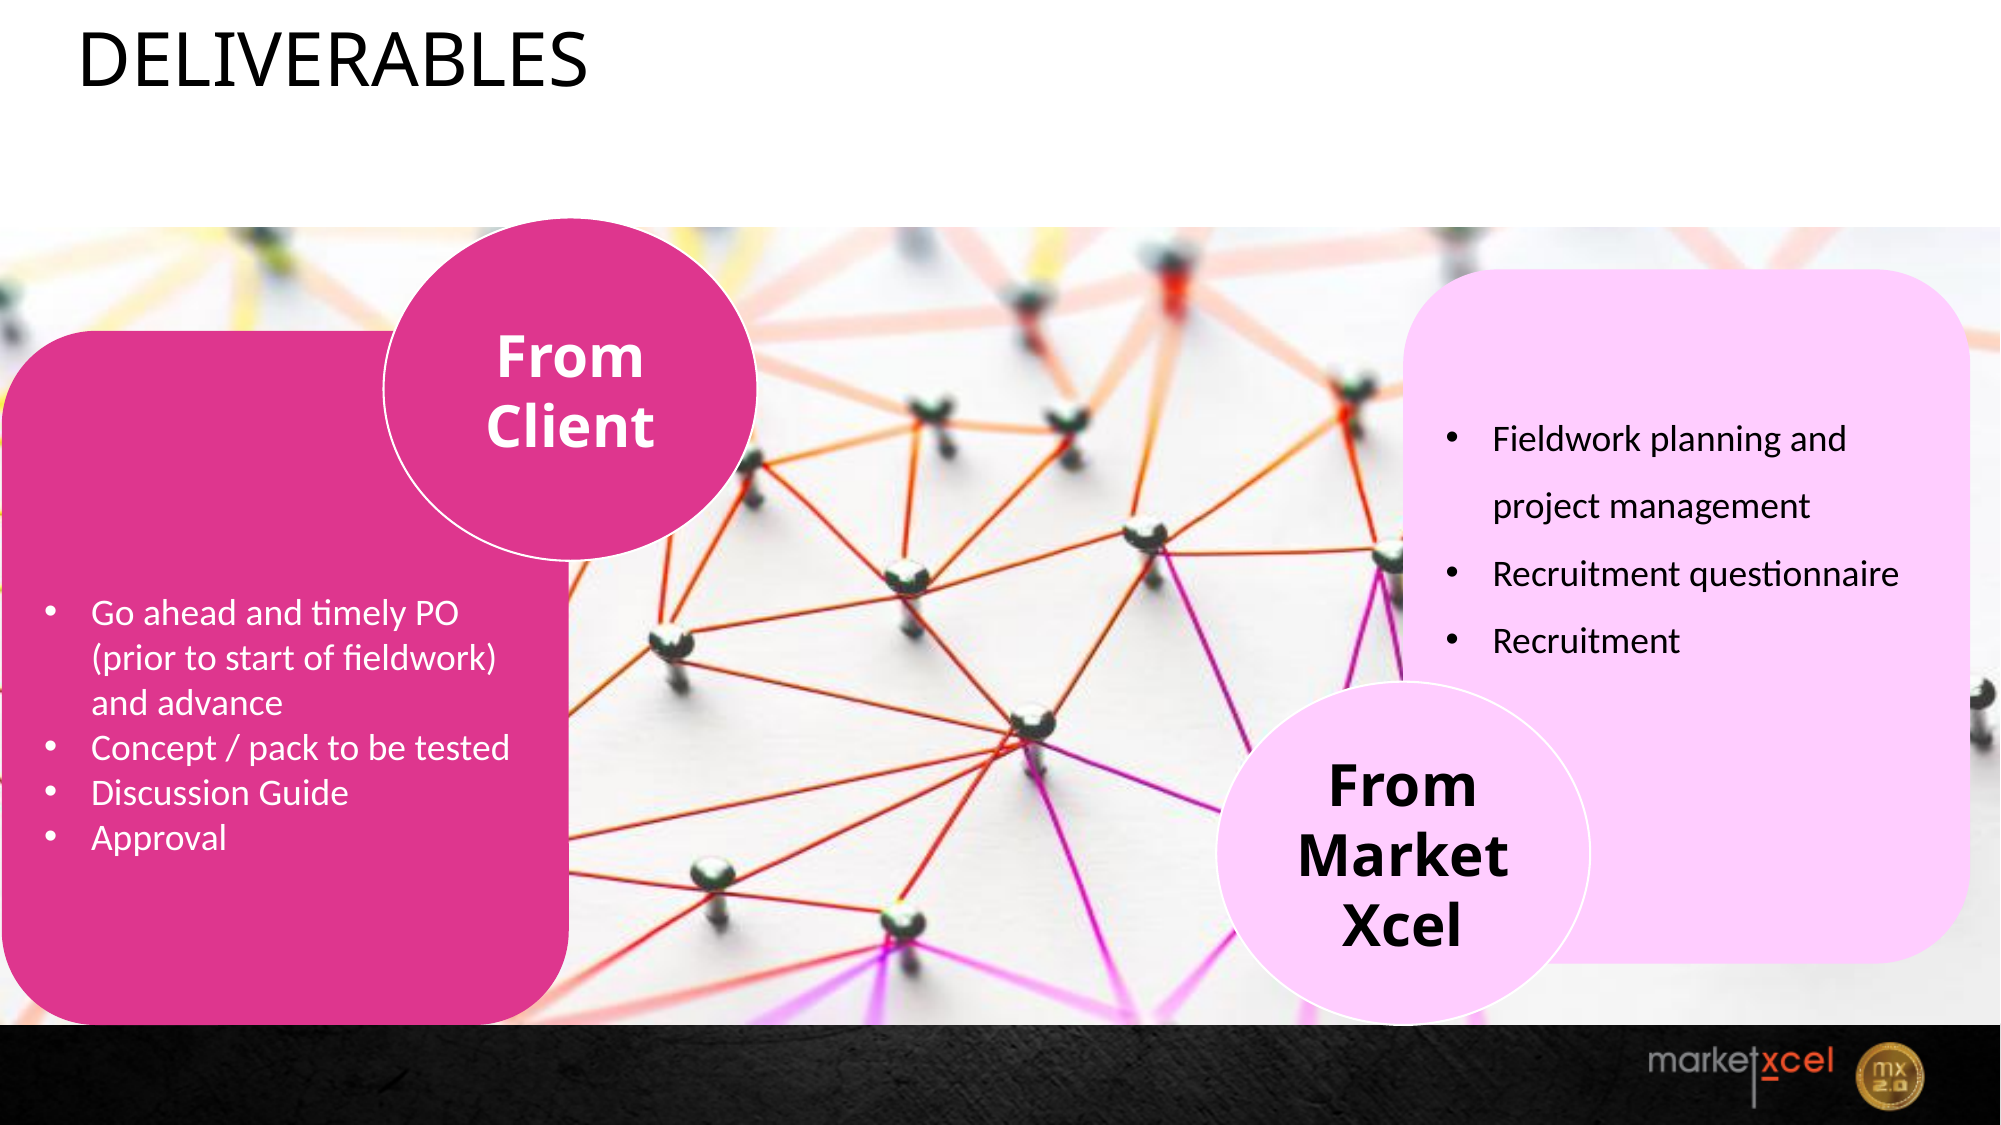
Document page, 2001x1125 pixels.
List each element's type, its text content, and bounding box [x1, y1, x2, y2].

picture [0, 0, 2001, 1125]
text_box DELIVERABLES [60, 10, 1741, 115]
text_box From Client [505, 216, 636, 227]
